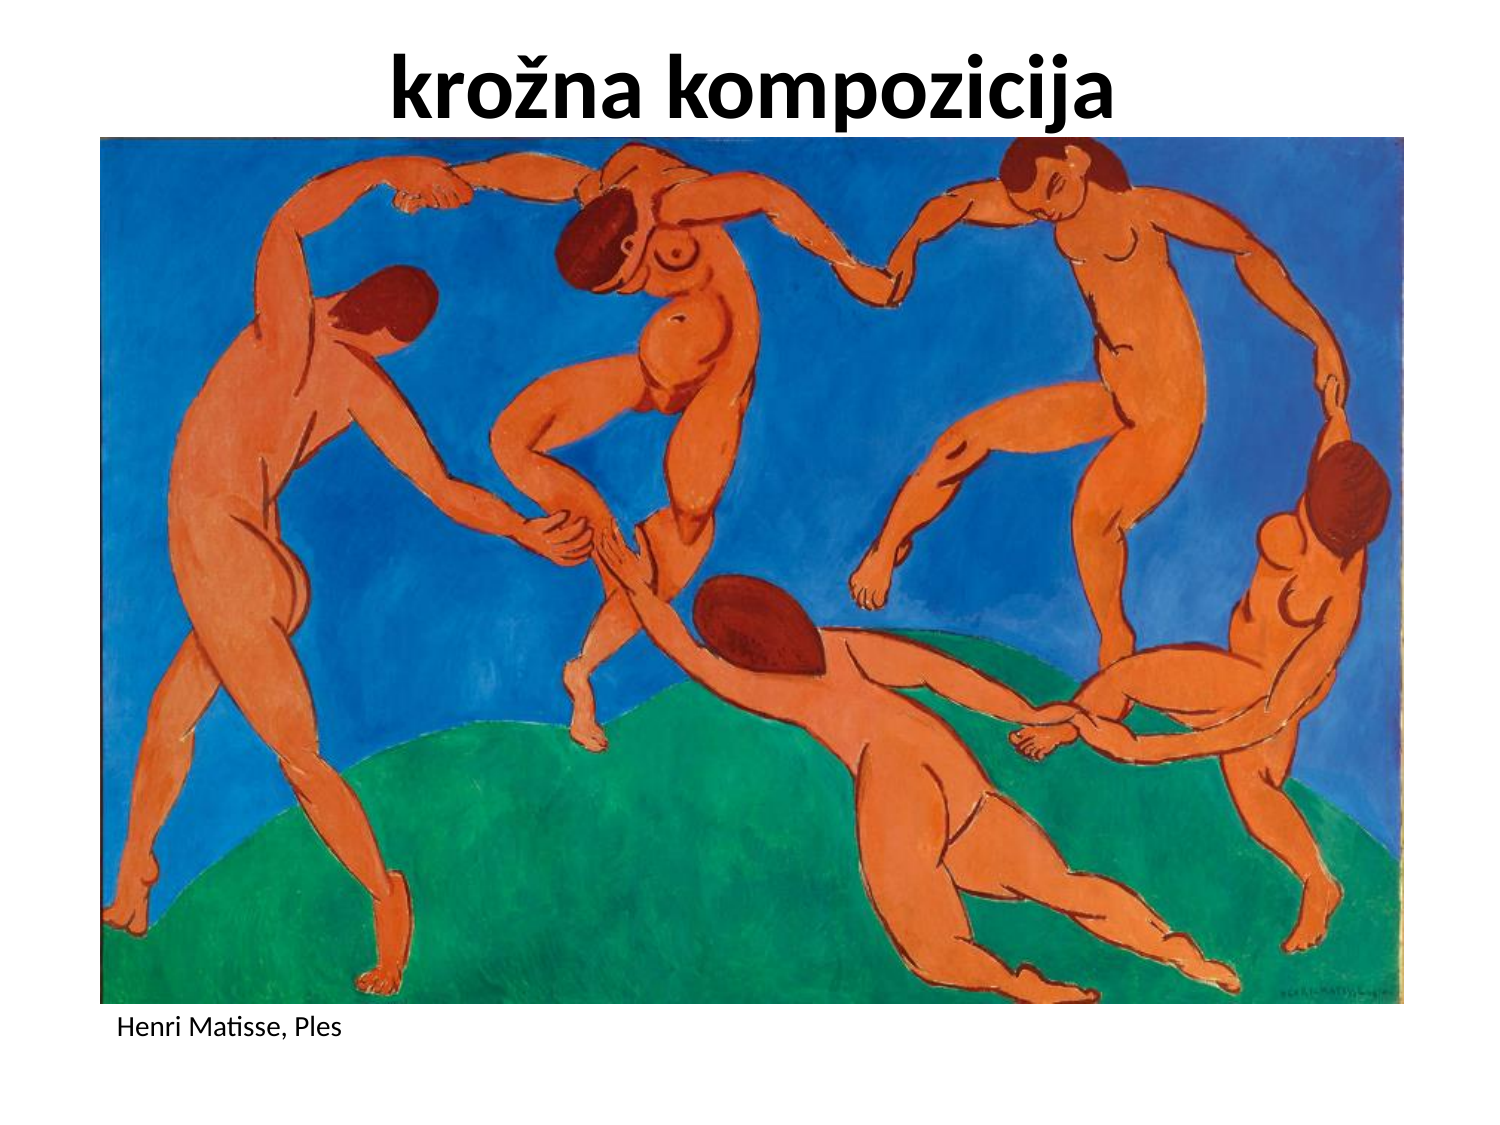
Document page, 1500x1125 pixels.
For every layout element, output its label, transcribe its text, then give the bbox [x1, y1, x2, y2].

text_box krožna kompozicija [375, 19, 1133, 135]
text_box Henri Matisse, Ples [102, 1013, 358, 1050]
picture [100, 136, 1404, 1004]
